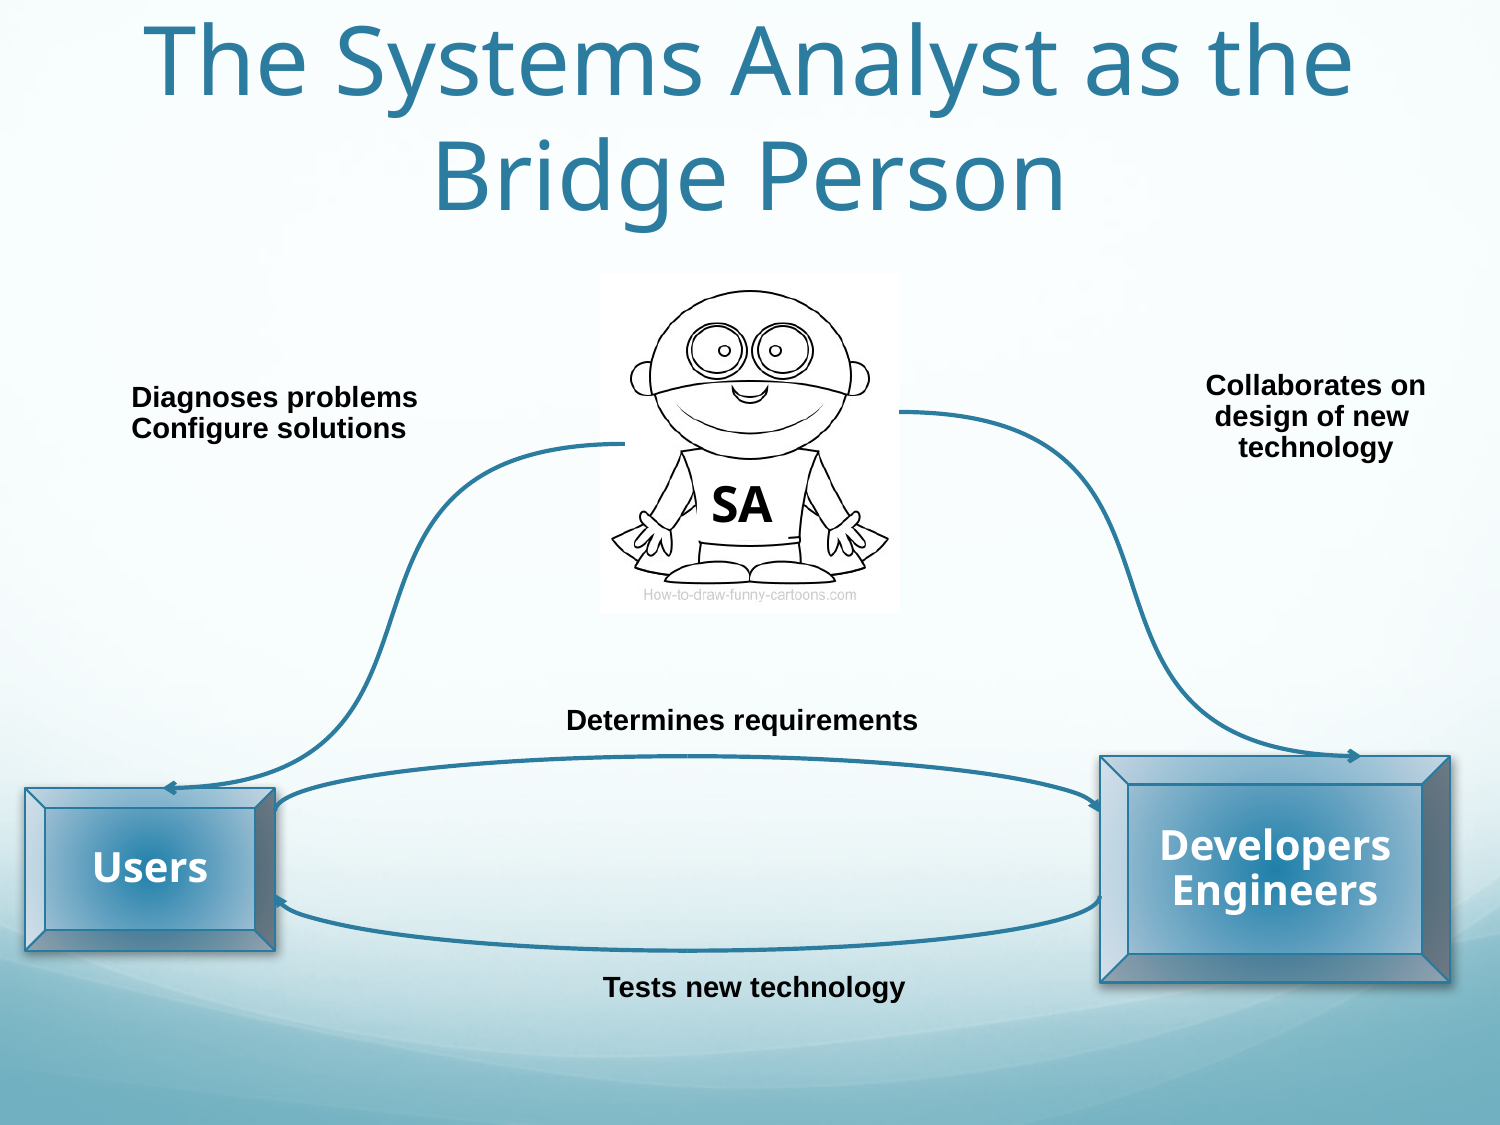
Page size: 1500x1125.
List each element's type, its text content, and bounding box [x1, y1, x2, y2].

text_box Diagnoses problems Configure solutions [116, 374, 434, 453]
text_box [274, 755, 1101, 835]
picture [599, 274, 901, 614]
text_box Determines requirements [638, 698, 891, 745]
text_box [898, 411, 1363, 757]
text_box Tests new technology [588, 965, 921, 1012]
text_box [274, 836, 1101, 952]
text_box Developers Engineers [1099, 755, 1451, 984]
text_box Users [24, 787, 267, 952]
text_box Collaborates on design of new technology [1190, 362, 1442, 472]
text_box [161, 443, 626, 789]
title The Systems Analyst as the Bridge Person [90, 17, 1410, 237]
